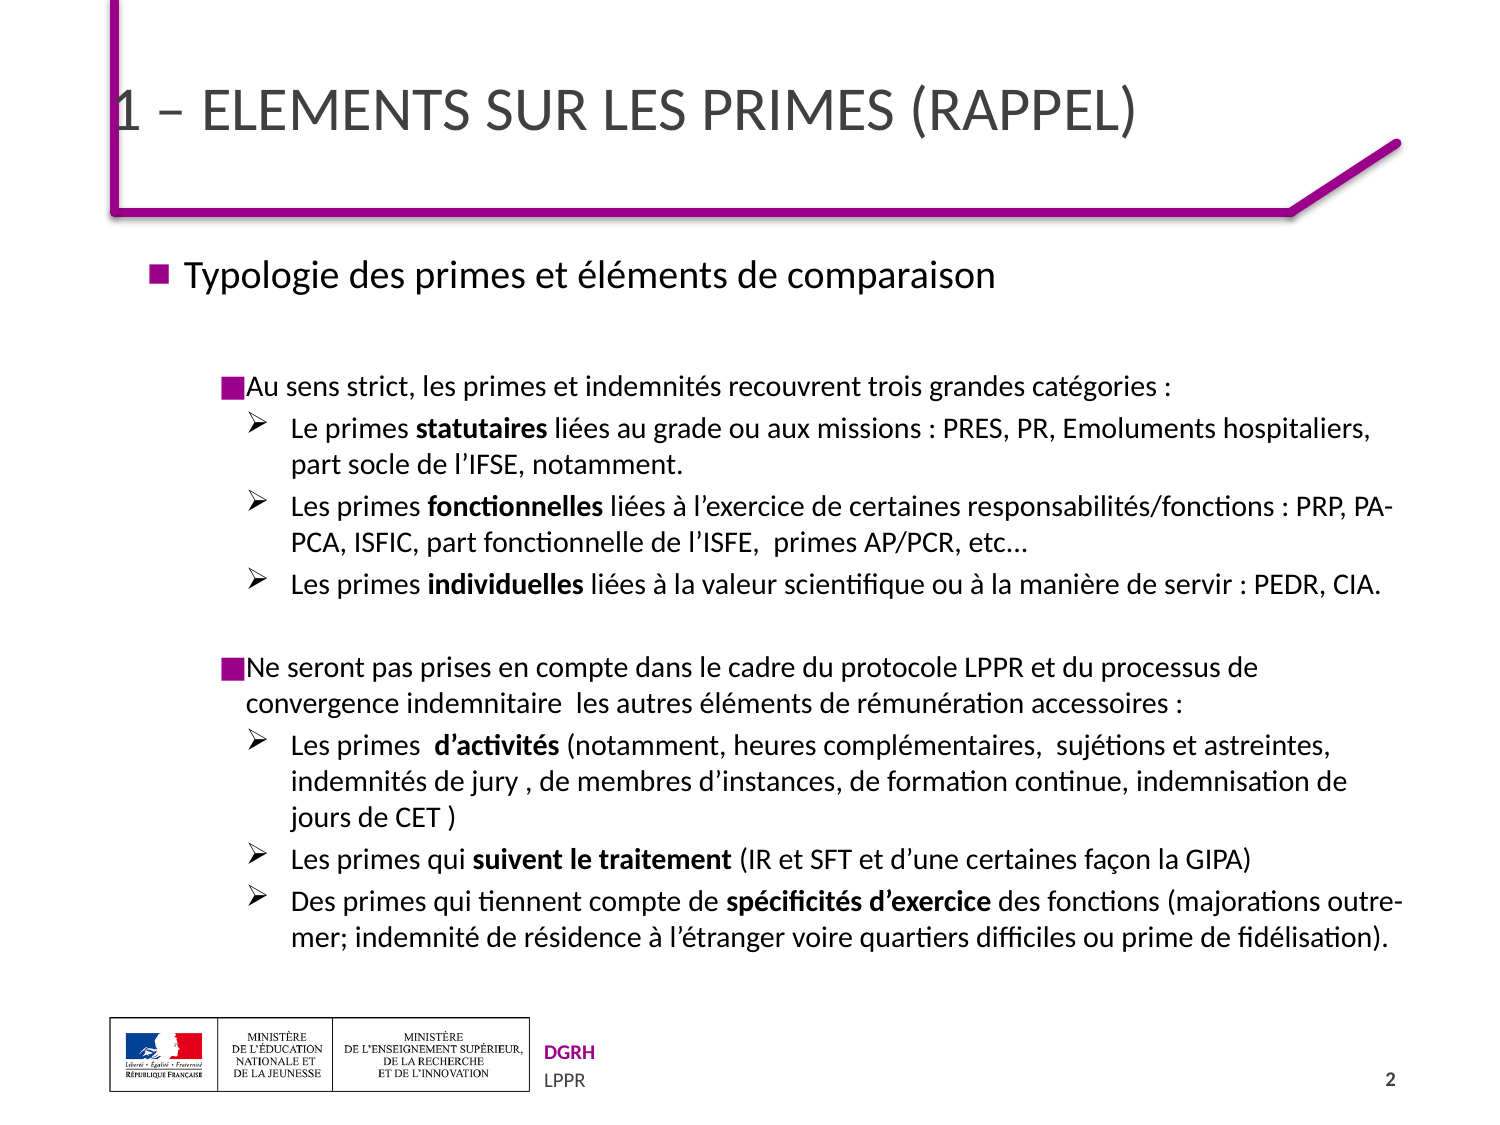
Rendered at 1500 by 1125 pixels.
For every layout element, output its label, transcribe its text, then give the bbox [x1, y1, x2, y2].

slide_number 2 [1336, 1048, 1411, 1109]
picture [109, 1017, 530, 1092]
list Typologie des primes et éléments de comparaison Au sens strict, les primes et indemnités recouvrent trois grandes catégories : Le primes statutaires liées au grade ou aux missions : PRES, PR, Emoluments hospitaliers, part socle de l’IFSE, notamment. Les primes fonctionnelles liées à l’exercice de certaines responsabilités/fonctions : PRP, PA-PCA, ISFIC, part fonctionnelle de l’ISFE, primes AP/PCR, etc... Les primes individuelles liées à la valeur scientifique ou à la manière de servir : PEDR, CIA. Ne seront pas prises en compte dans le cadre du protocole LPPR et du processus de convergence indemnitaire les autres éléments de rémunération accessoires : Les primes d’activités (notamment, heures complémentaires, sujétions et astreintes, indemnités de jury , de membres d’instances, de formation continue, indemnisation de jours de CET ) Les primes qui suivent le traitement (IR et SFT et d’une certaines façon la GIPA) Des primes qui tiennent compte de spécificités d’exercice des fonctions (majorations outre-mer; indemnité de résidence à l’étranger voire quartiers difficiles ou prime de fidélisation). [132, 241, 1425, 1004]
title 1 – ELEMENTS SUR LES PRIMES (RAPPEL) [95, 0, 1388, 212]
